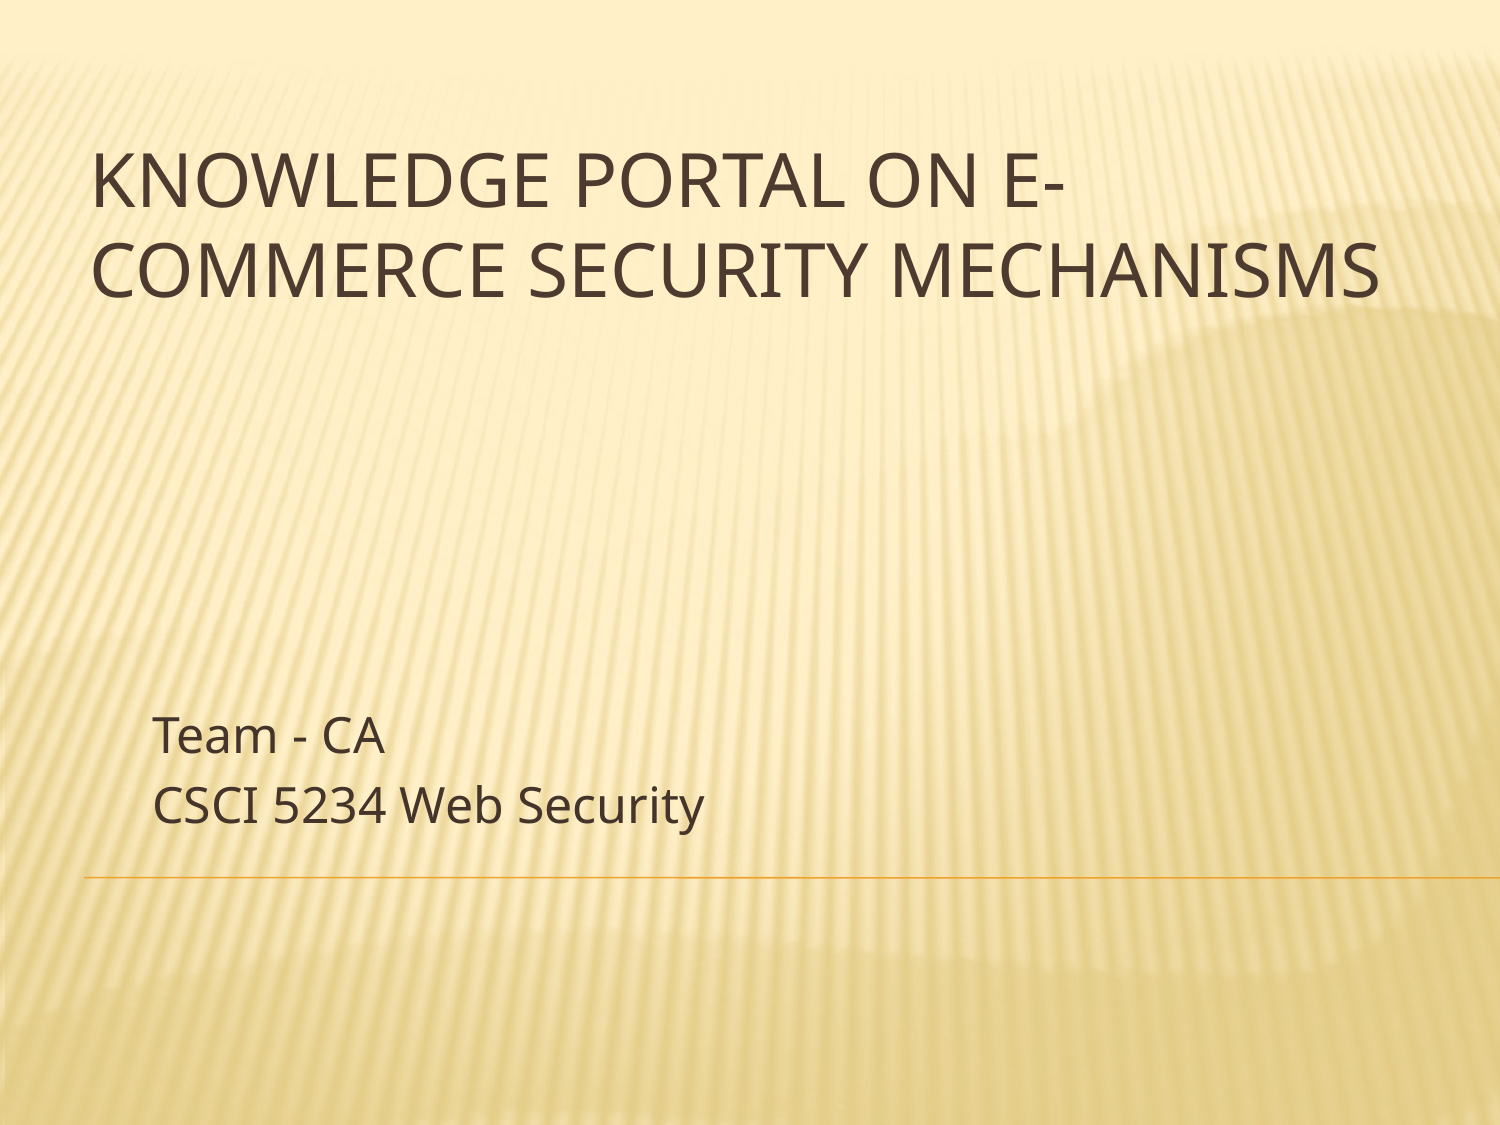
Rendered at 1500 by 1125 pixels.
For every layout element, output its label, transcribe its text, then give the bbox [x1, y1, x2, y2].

title Knowledge Portal on E-commerce Security Mechanisms [75, 125, 1463, 326]
subtitle Team - CA CSCI 5234 Web Security [137, 612, 1353, 842]
